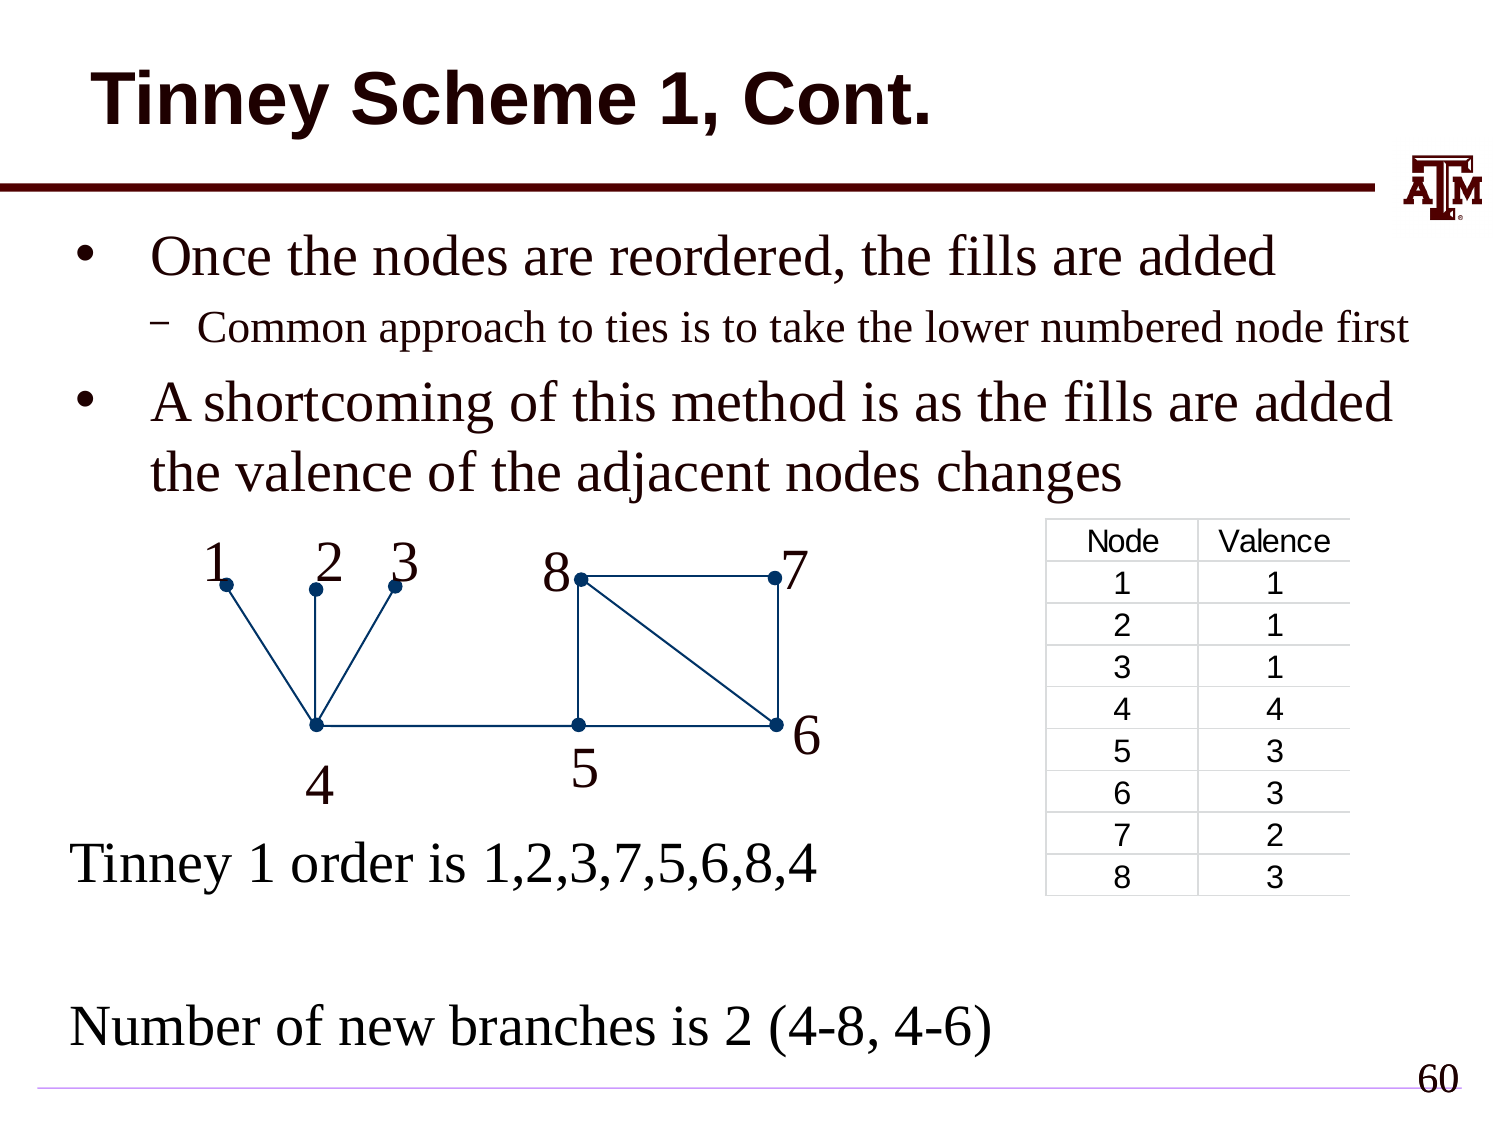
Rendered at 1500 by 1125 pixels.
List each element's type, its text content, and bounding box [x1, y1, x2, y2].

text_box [1044, 517, 1353, 898]
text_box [187, 515, 838, 825]
text_box 59 [1162, 1037, 1475, 1113]
list Once the nodes are reordered, the fills are added Common approach to ties is to take the lower numbered node first A shortcoming of this method is as the fills are added the valence of the adjacent nodes changes [59, 209, 1488, 476]
text_box Tinney 1 order is 1,2,3,7,5,6,8,4 Number of new branches is 2 (4-8, 4-6) [54, 816, 1008, 1065]
picture [1392, 137, 1493, 238]
title Tinney Scheme 1, Cont. [74, 12, 1388, 188]
